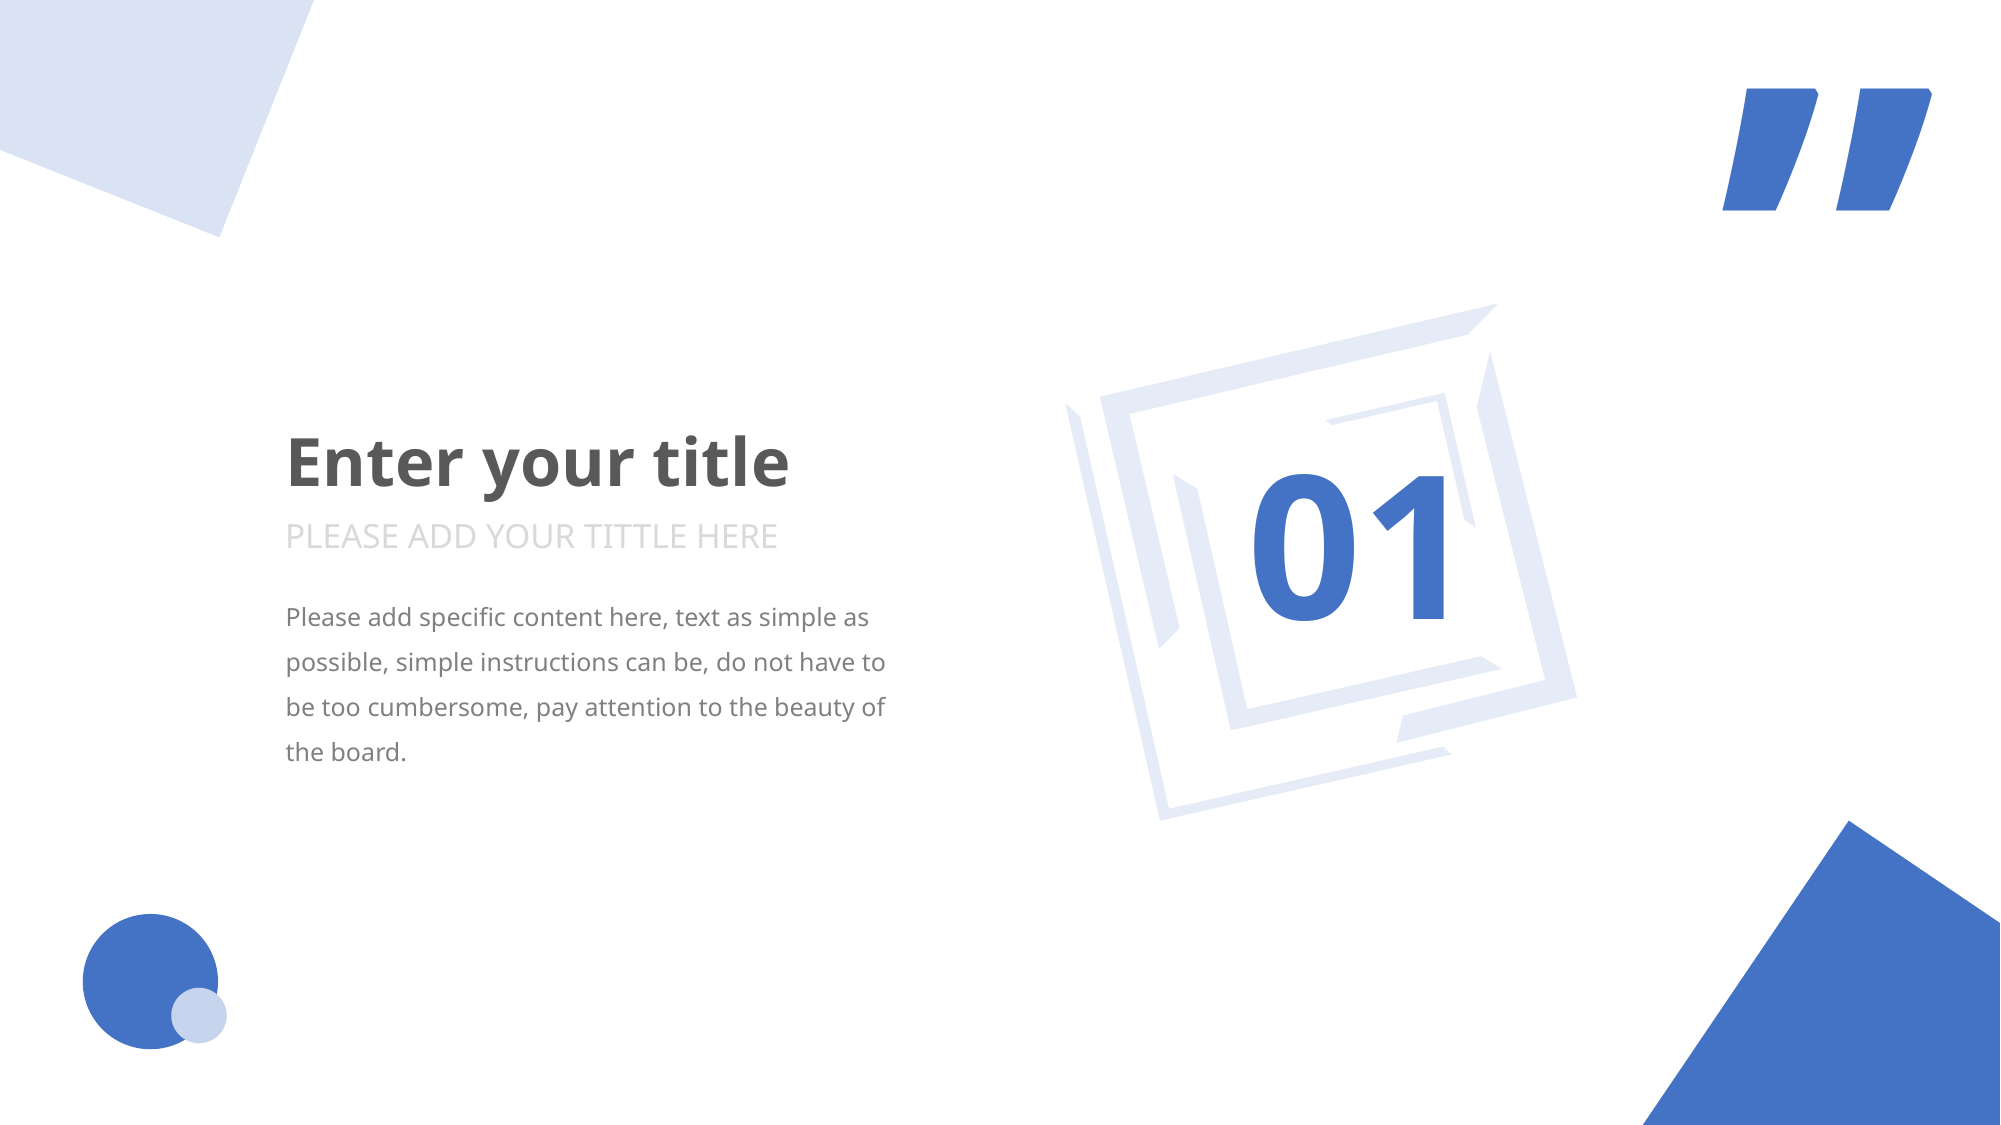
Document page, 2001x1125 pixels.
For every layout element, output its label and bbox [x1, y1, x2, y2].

text_box [0, 0, 2000, 1125]
